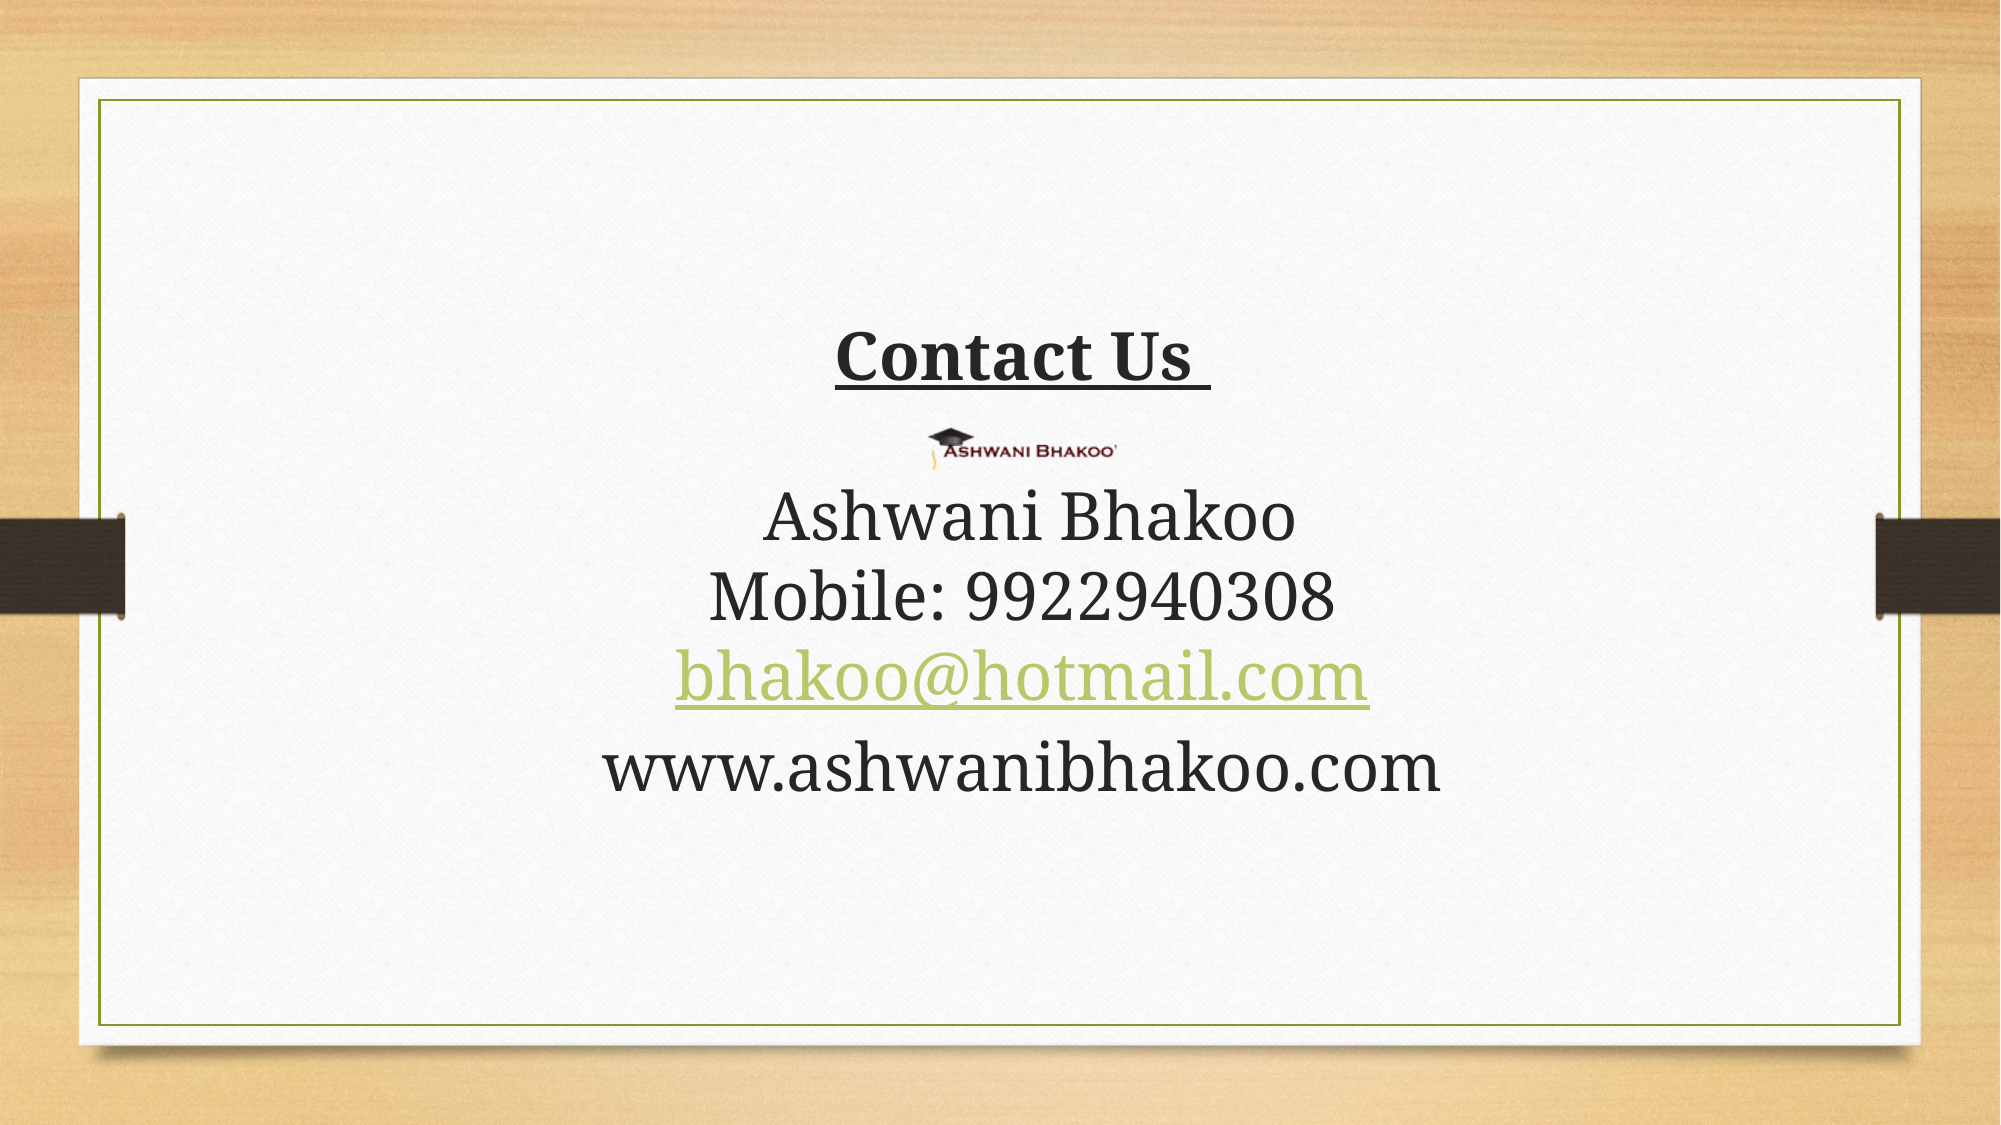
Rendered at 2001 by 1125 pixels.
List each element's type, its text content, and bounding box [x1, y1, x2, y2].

picture [0, 0, 2001, 1125]
title Contact Us Ashwani Bhakoo Mobile: 9922940308 bhakoo@hotmail.com www.ashwanibhakoo.com [353, 409, 1693, 709]
